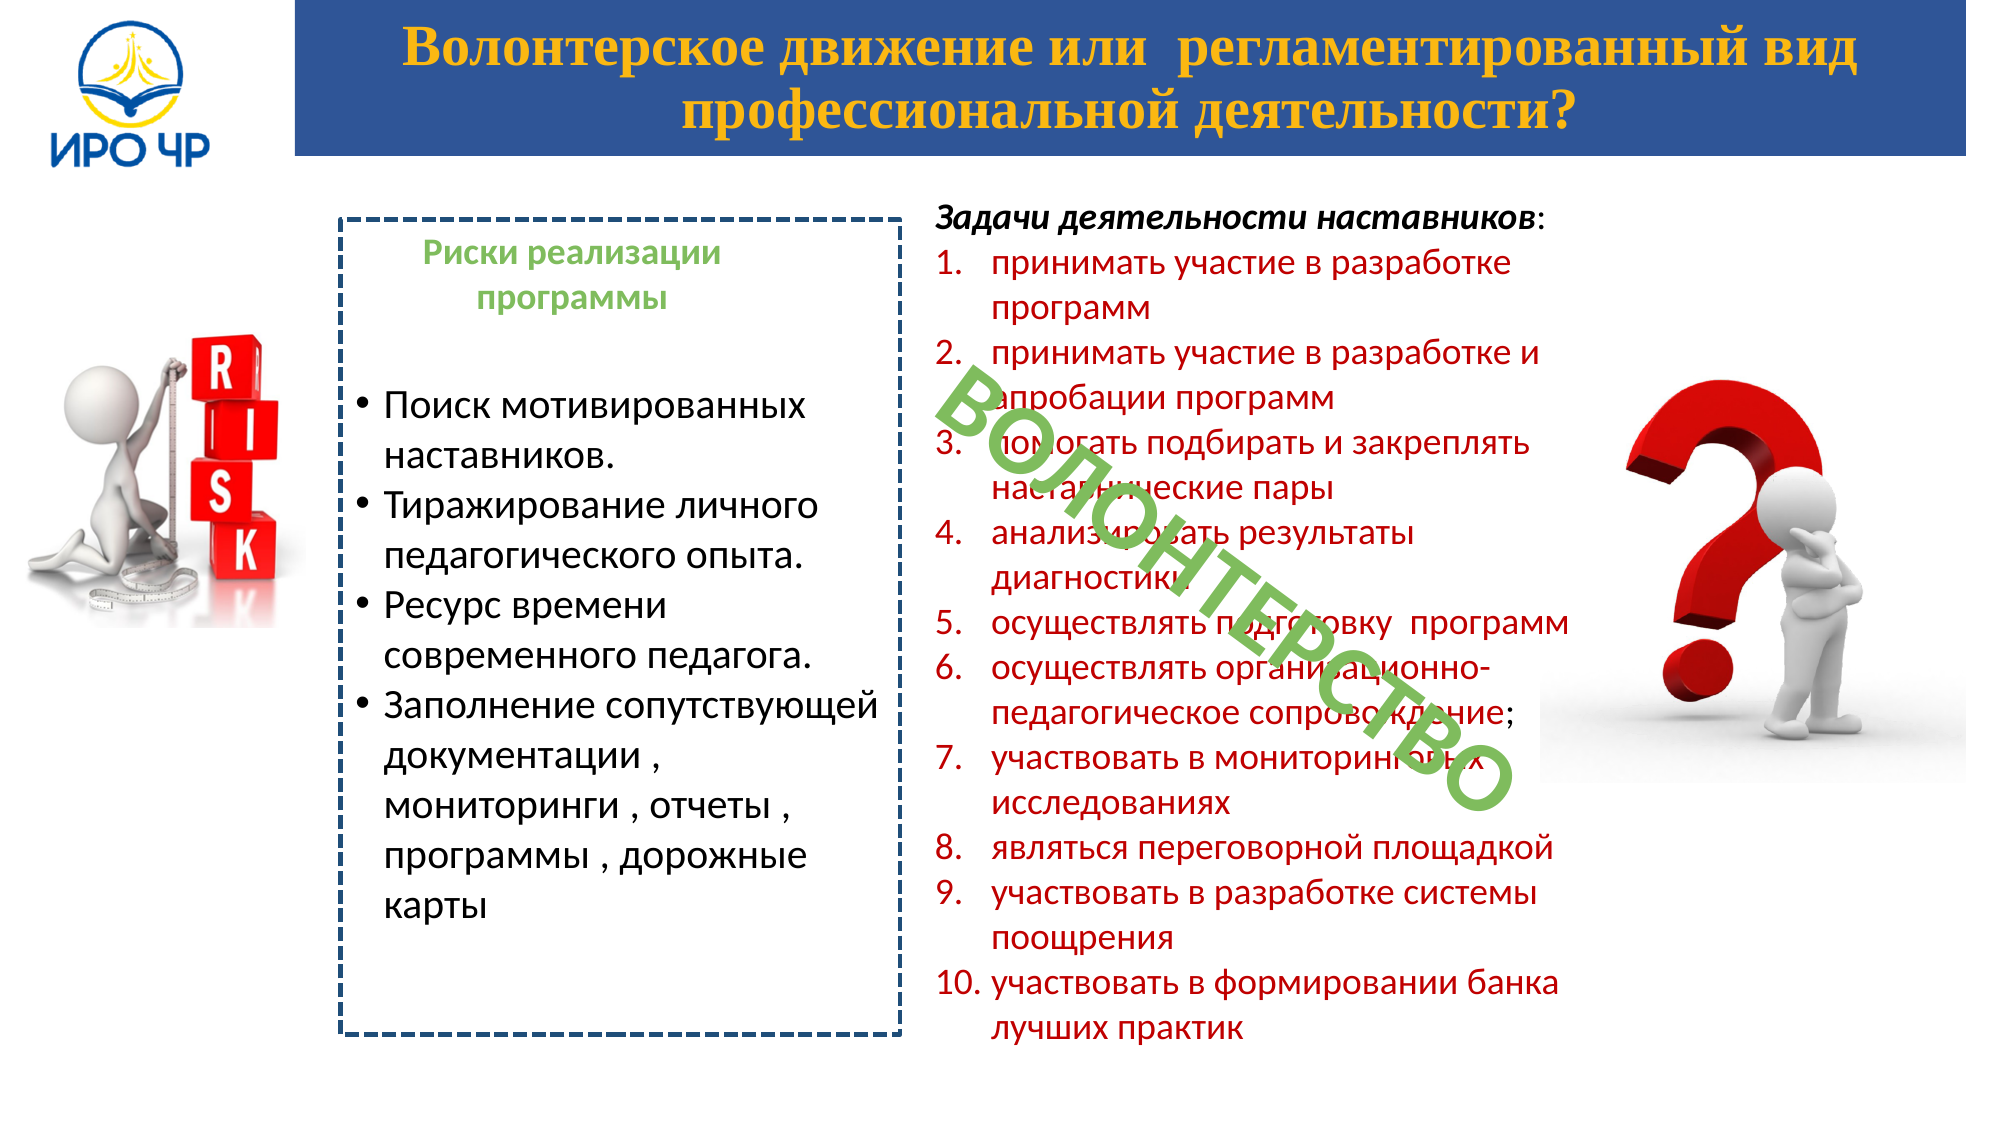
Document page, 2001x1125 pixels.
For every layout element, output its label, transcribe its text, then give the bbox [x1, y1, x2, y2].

text_box Задачи деятельности наставников: принимать участие в разработке программ принимать участие в разработке и апробации программ помогать подбирать и закреплять наставнические пары анализировать результаты диагностики осуществлять подготовку программ осуществлять организационно-педагогическое сопровождение; участвовать в мониторинговых исследованиях являться переговорной площадкой участвовать в разработке системы поощрения участвовать в формировании банка лучших практик [920, 441, 1608, 1054]
text_box Поиск мотивированных наставников. Тиражирование личного педагогического опыта. Ресурс времени современного педагога. Заполнение сопутствующей документации , мониторинги , отчеты , программы , дорожные карты [340, 219, 900, 1035]
text_box Задачи деятельности наставников: принимать участие в разработке программ принимать участие в разработке и апробации программ помогать подбирать и закреплять наставнические пары анализировать результаты диагностики осуществлять подготовку программ осуществлять организационно-педагогическое сопровождение; участвовать в мониторинговых исследованиях являться переговорной площадкой участвовать в разработке системы поощрения участвовать в формировании банка лучших практик [920, 184, 1608, 729]
picture [29, 4, 225, 185]
text_box ВОЛОНТЕРСТВО [768, 219, 1698, 956]
text_box Волонтерское движение или регламентированный вид профессиональной деятельности? [294, 0, 1966, 156]
picture [1540, 356, 1966, 783]
text_box Риски реализации программы [360, 219, 785, 325]
picture [13, 332, 306, 628]
